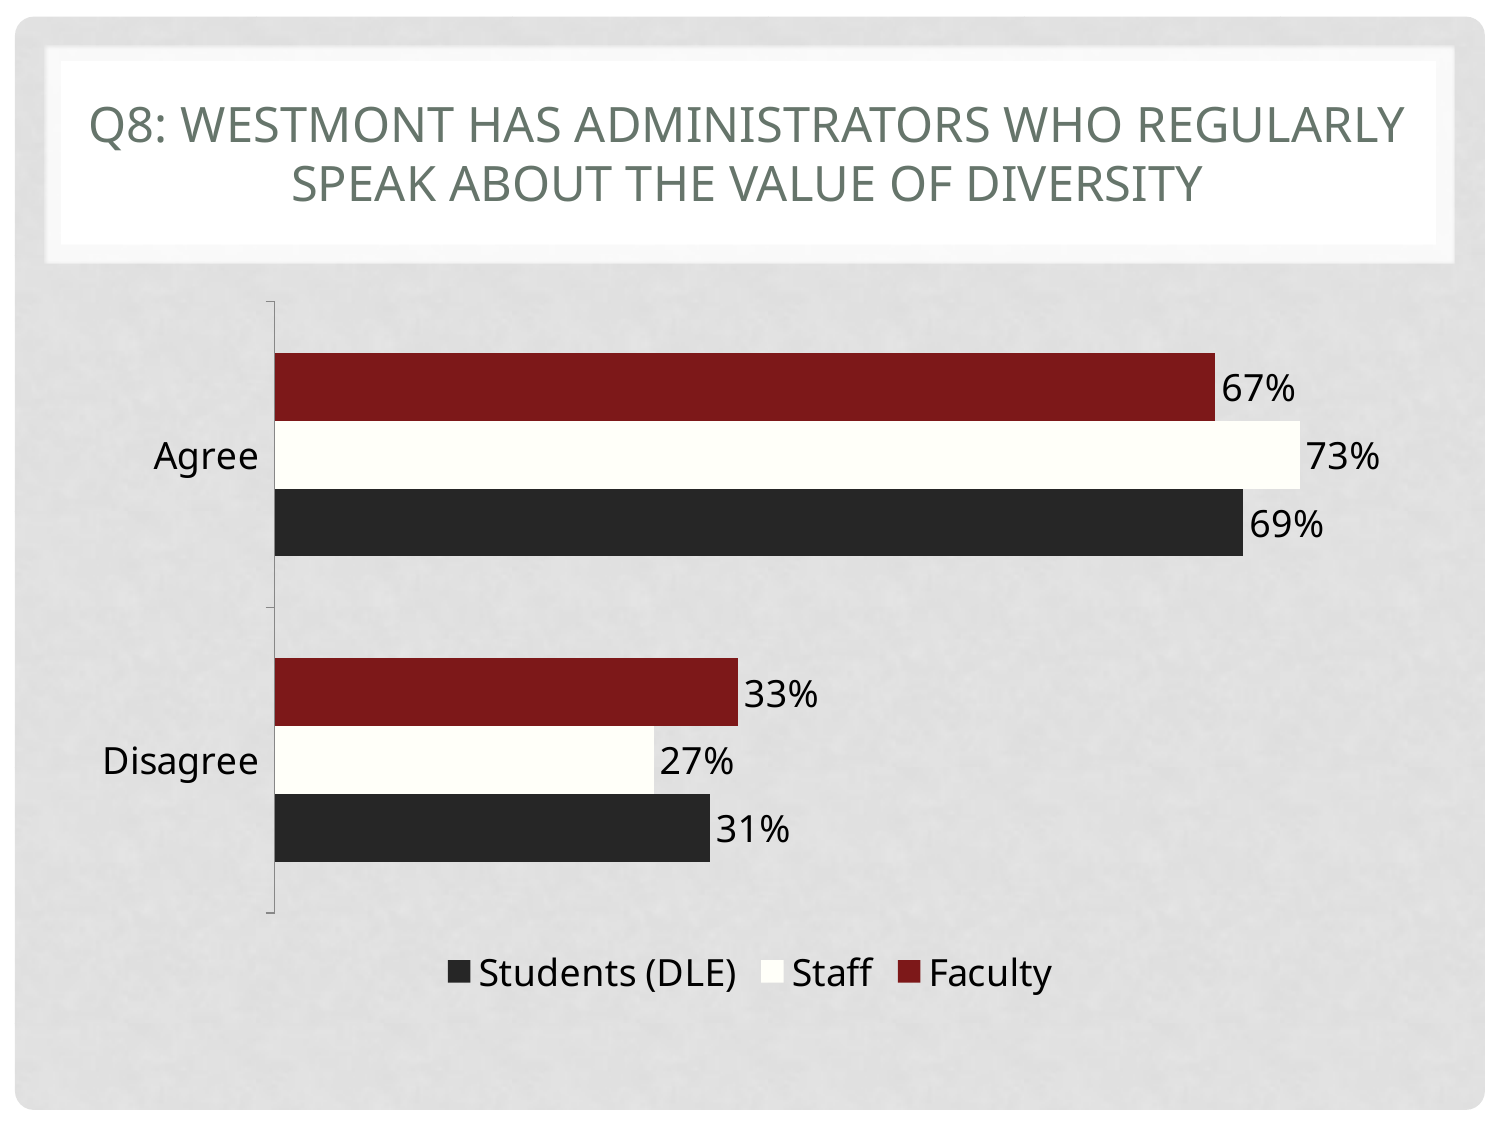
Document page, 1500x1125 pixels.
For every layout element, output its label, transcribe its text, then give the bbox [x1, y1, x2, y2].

chart [74, 287, 1426, 1006]
title Q8: Westmont has administrators who regularly speak about the value of diversity [69, 66, 1425, 238]
